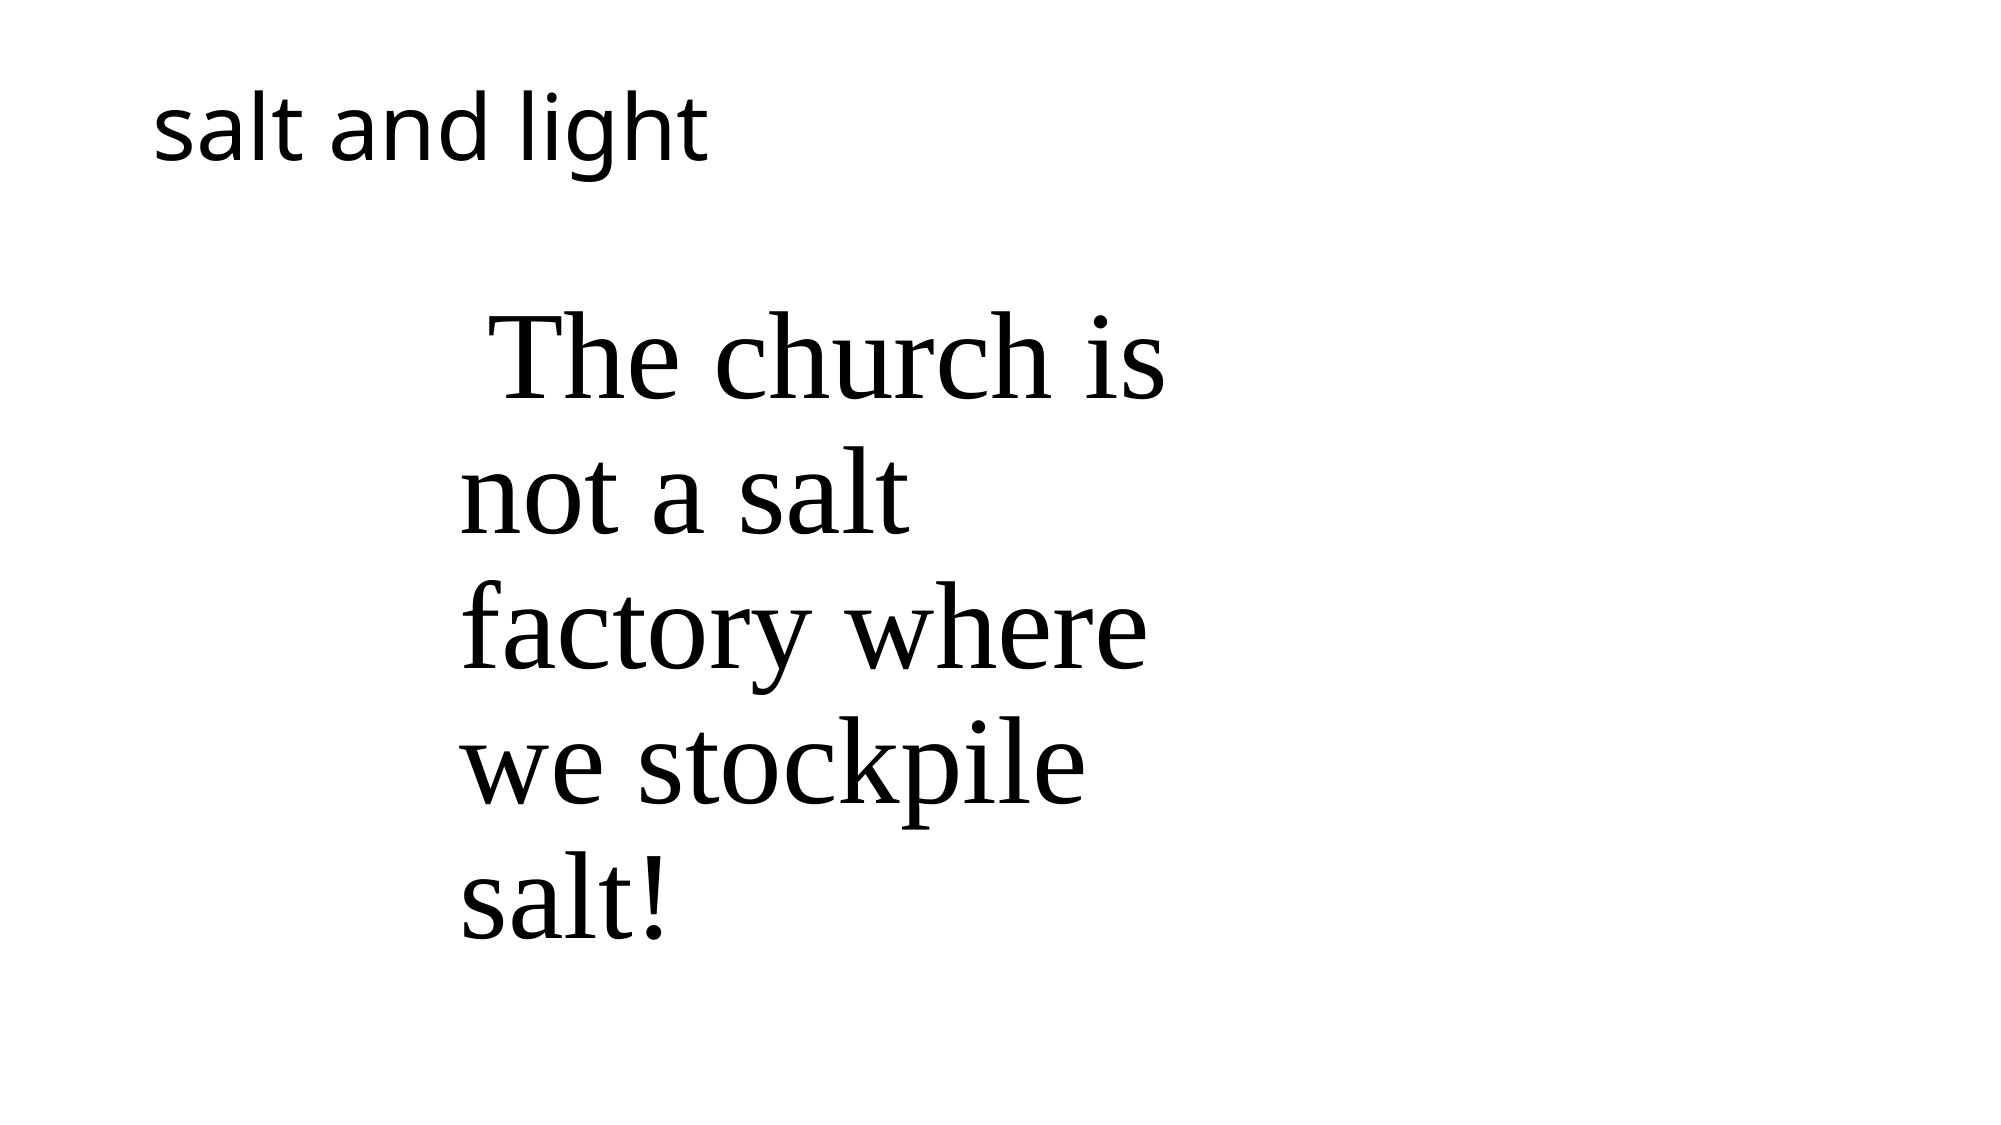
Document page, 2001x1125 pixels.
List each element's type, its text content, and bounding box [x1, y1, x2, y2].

title salt and light [137, 59, 1863, 203]
list The church is not a salt factory where we stockpile salt! [444, 282, 1263, 1105]
